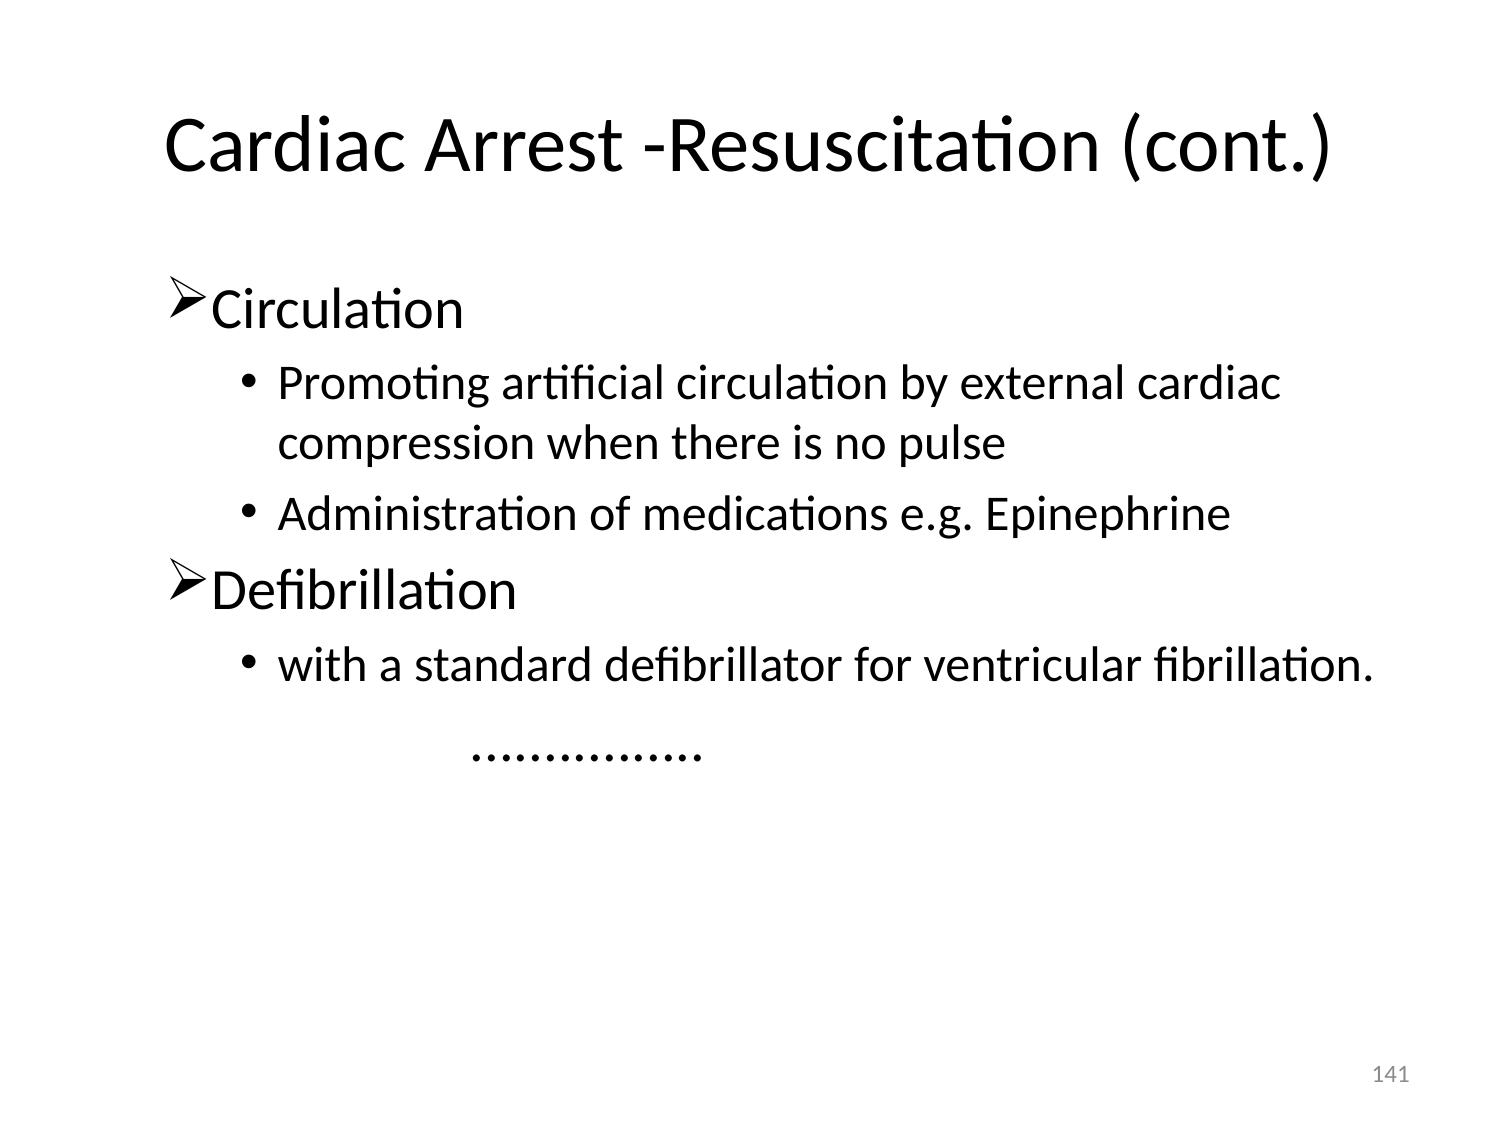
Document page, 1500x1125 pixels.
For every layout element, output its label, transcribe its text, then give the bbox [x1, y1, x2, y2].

list Circulation Promoting artificial circulation by external cardiac compression when there is no pulse Administration of medications e.g. Epinephrine Defibrillation with a standard defibrillator for ventricular fibrillation. ................ [75, 262, 1425, 1005]
slide_number 141 [1074, 1042, 1425, 1103]
title Cardiac Arrest -Resuscitation (cont.) [75, 45, 1425, 233]
